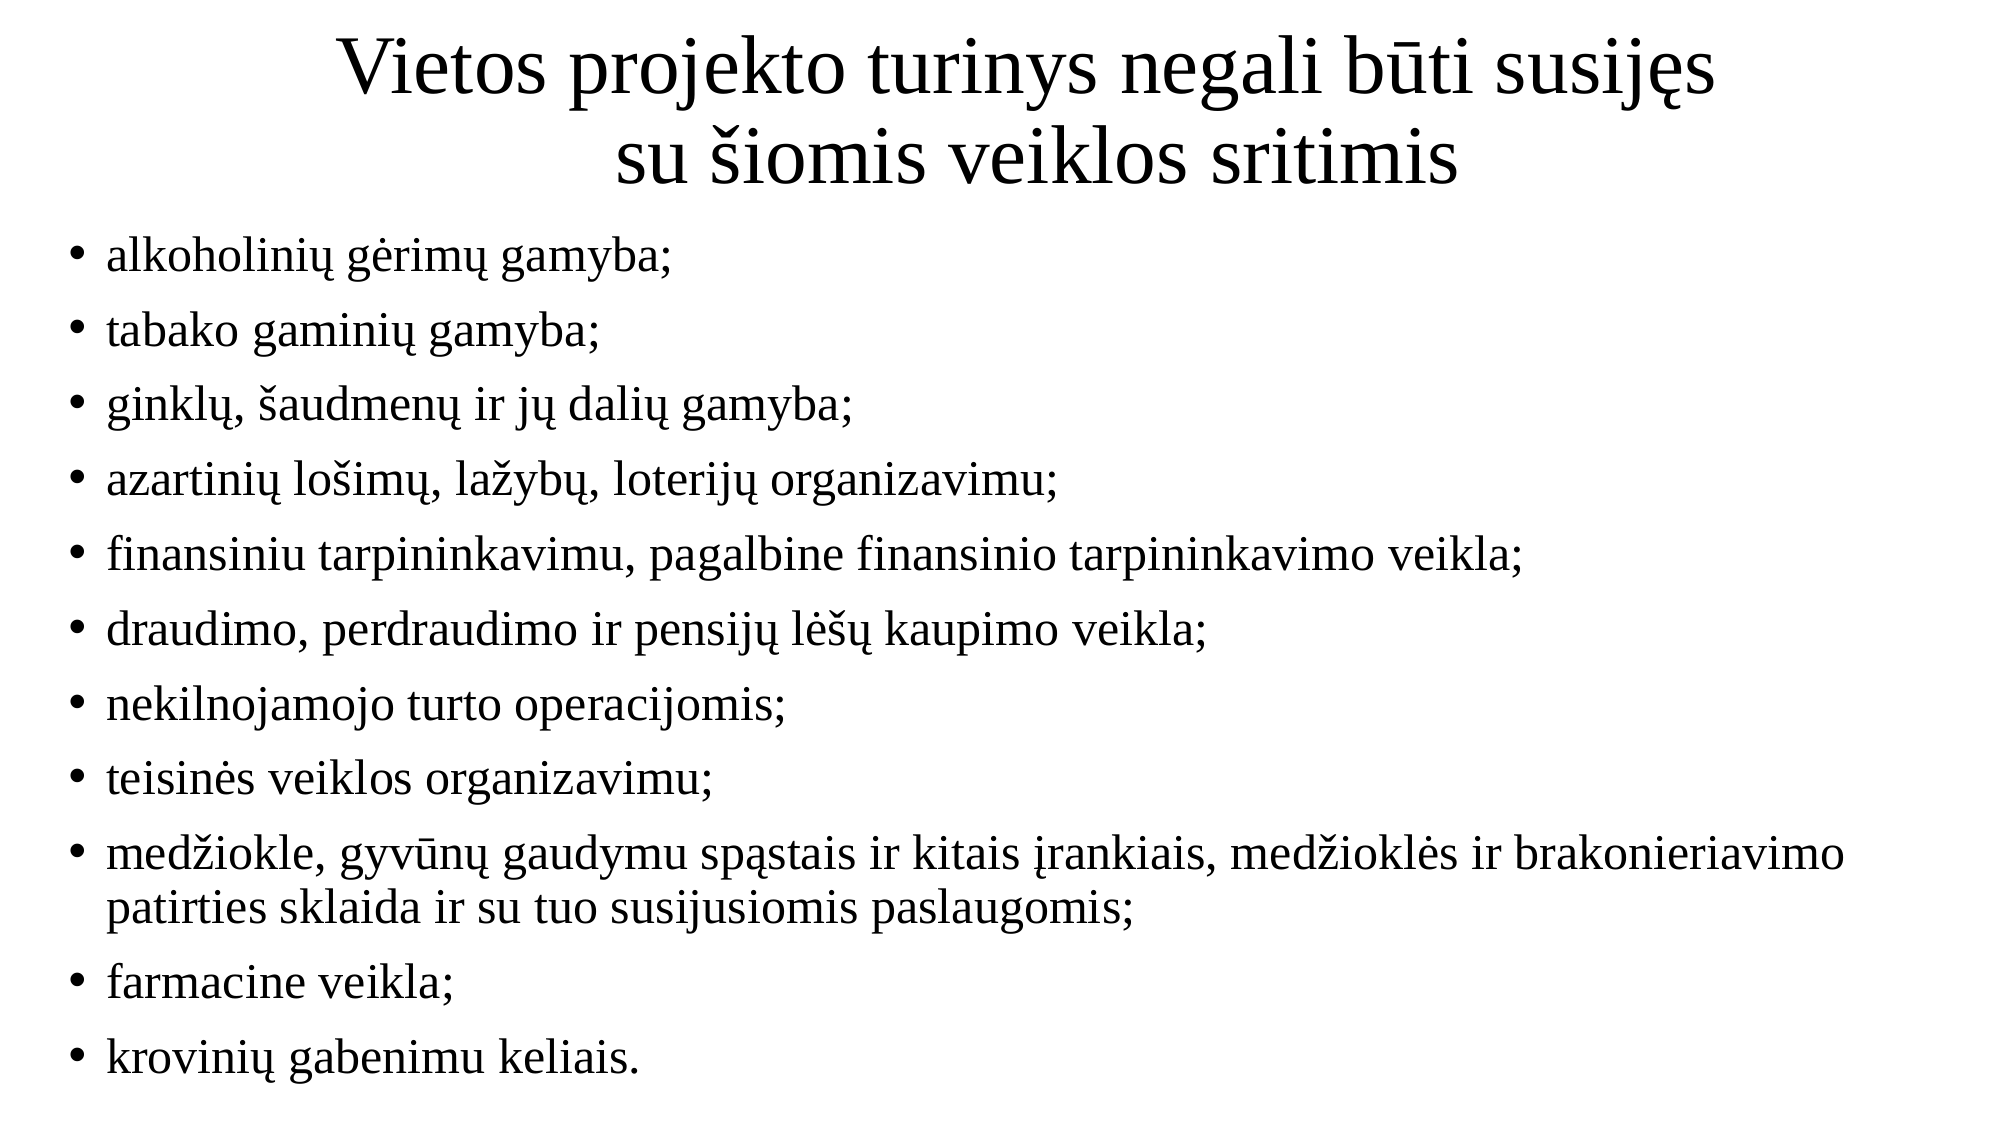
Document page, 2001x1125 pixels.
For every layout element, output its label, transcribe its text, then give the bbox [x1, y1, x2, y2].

list alkoholinių gėrimų gamyba; tabako gaminių gamyba; ginklų, šaudmenų ir jų dalių gamyba; azartinių lošimų, lažybų, loterijų organizavimu; finansiniu tarpininkavimu, pagalbine finansinio tarpininkavimo veikla; draudimo, perdraudimo ir pensijų lėšų kaupimo veikla; nekilnojamojo turto operacijomis; teisinės veiklos organizavimu; medžiokle, gyvūnų gaudymu spąstais ir kitais įrankiais, medžioklės ir brakonieriavimo patirties sklaida ir su tuo susijusiomis paslaugomis; farmacine veikla; krovinių gabenimu keliais. [53, 220, 2000, 1125]
title Vietos projekto turinys negali būti susijęs su šiomis veiklos sritimis [16, 3, 2000, 221]
